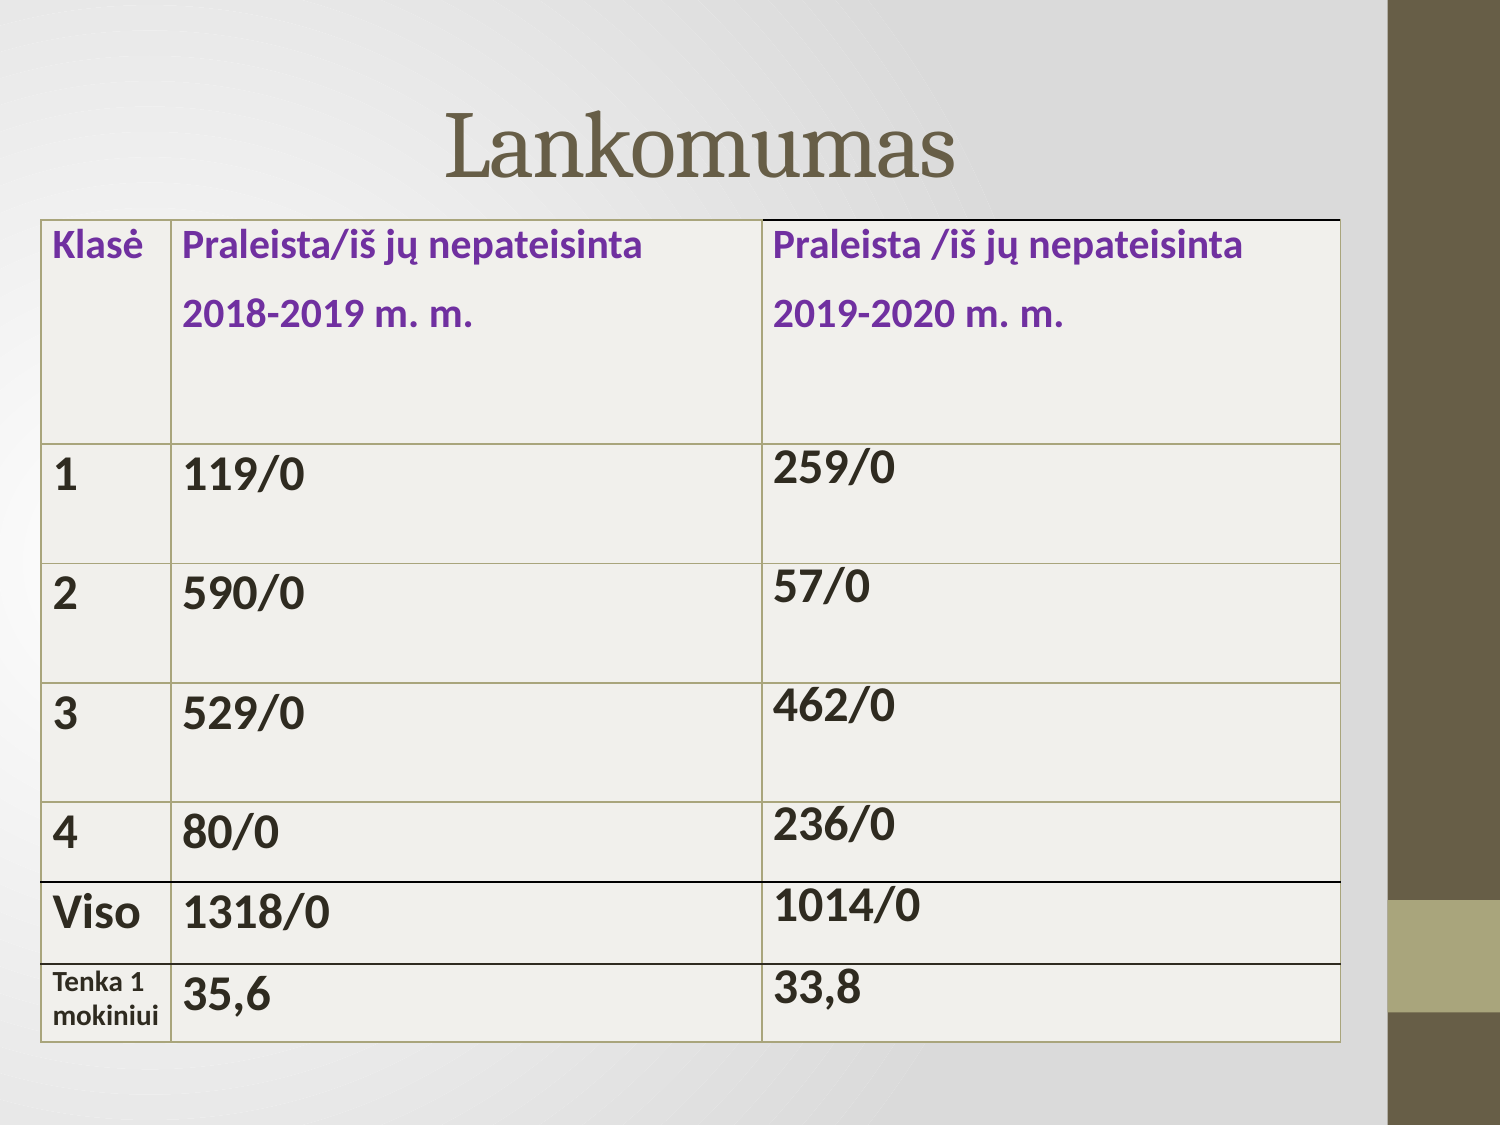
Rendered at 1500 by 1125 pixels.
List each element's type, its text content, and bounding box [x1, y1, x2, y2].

table_cell 80/0 [172, 803, 761, 881]
table_cell 2 [42, 564, 170, 682]
table_header Praleista /iš jų nepateisinta 2019-2020 m. m. [763, 221, 1340, 443]
table_cell 462/0 [763, 684, 1340, 801]
table_cell 3 [42, 684, 170, 801]
table_cell 4 [42, 803, 170, 881]
table_cell 35,6 [172, 965, 761, 1041]
table_cell 57/0 [763, 564, 1340, 682]
table_cell 529/0 [172, 684, 761, 801]
table_cell 1014/0 [763, 883, 1340, 963]
table_cell 33,8 [763, 965, 1340, 1041]
table_header Praleista/iš jų nepateisinta 2018-2019 m. m. [172, 221, 761, 443]
table_cell 590/0 [172, 564, 761, 682]
table_cell Tenka 1 mokiniui [42, 965, 170, 1041]
title Lankomumas [75, 45, 1325, 219]
table_cell 1 [42, 445, 170, 563]
table_cell 236/0 [763, 803, 1340, 881]
table_cell 259/0 [763, 445, 1340, 563]
table_cell Viso [42, 883, 170, 963]
table_cell 1318/0 [172, 883, 761, 963]
table_header Klasė [42, 221, 170, 443]
table_cell 119/0 [172, 445, 761, 563]
